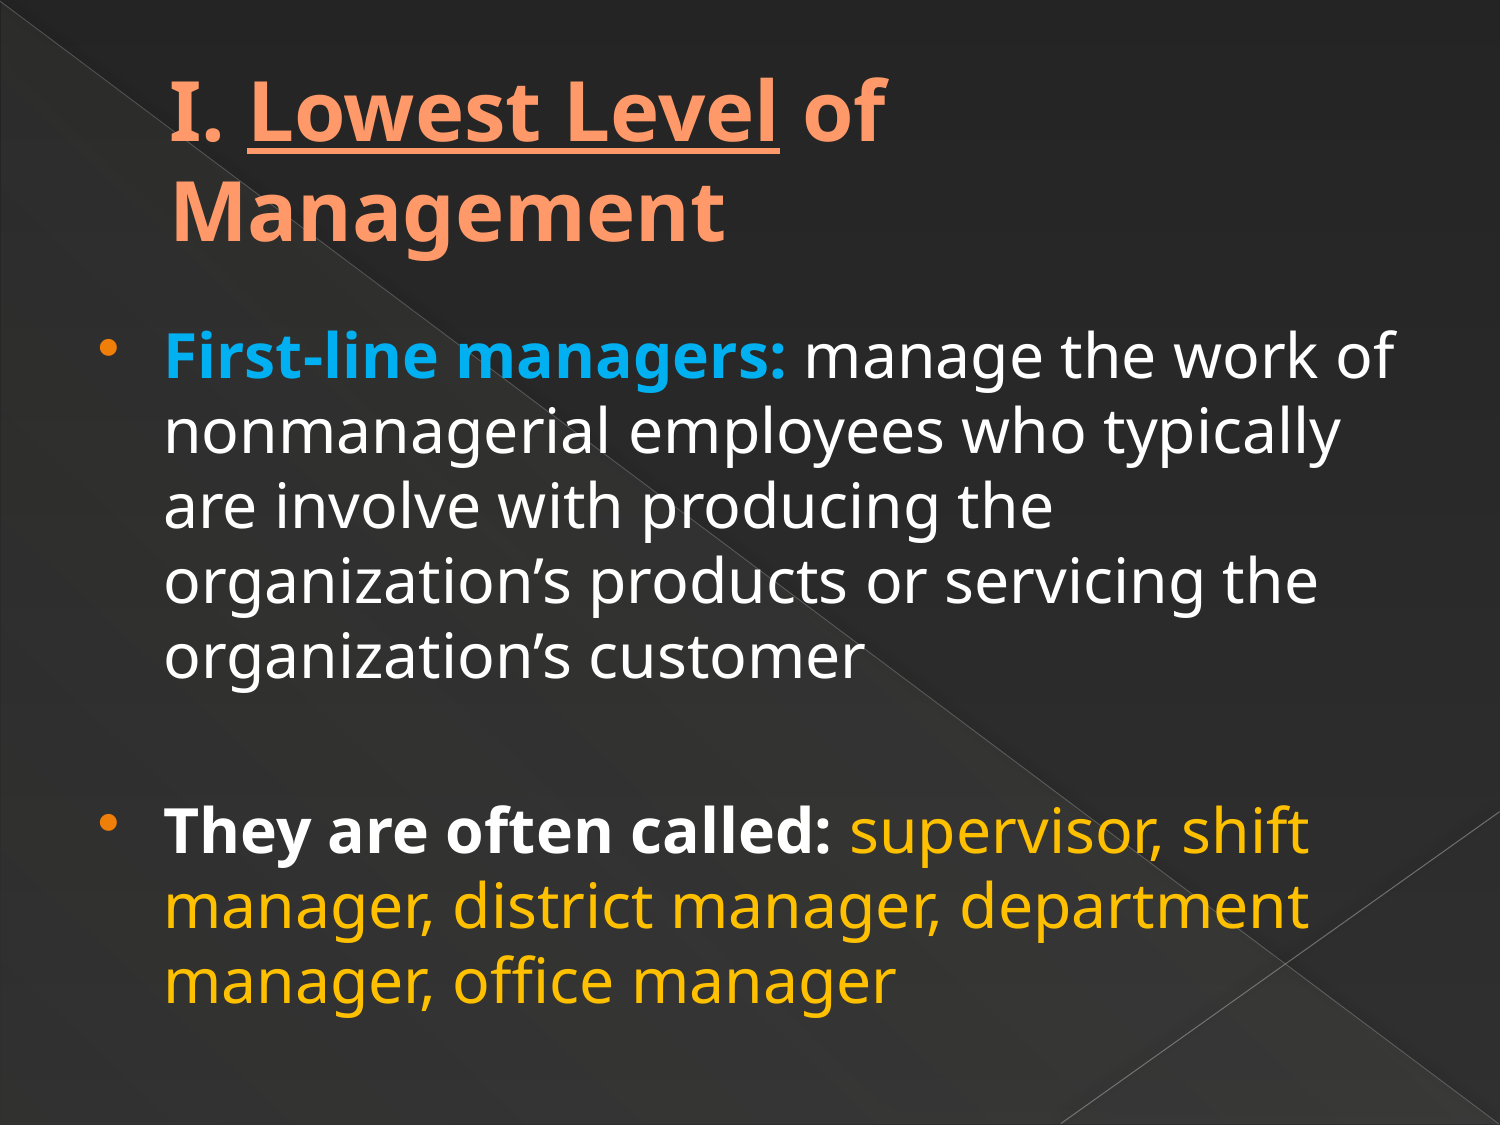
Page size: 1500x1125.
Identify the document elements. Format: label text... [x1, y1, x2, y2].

title I. Lowest Level of Management [75, 43, 1471, 274]
list First-line managers: manage the work of nonmanagerial employees who typically are involve with producing the organization’s products or servicing the organization’s customer They are often called: supervisor, shift manager, district manager, department manager, office manager [75, 308, 1425, 1059]
